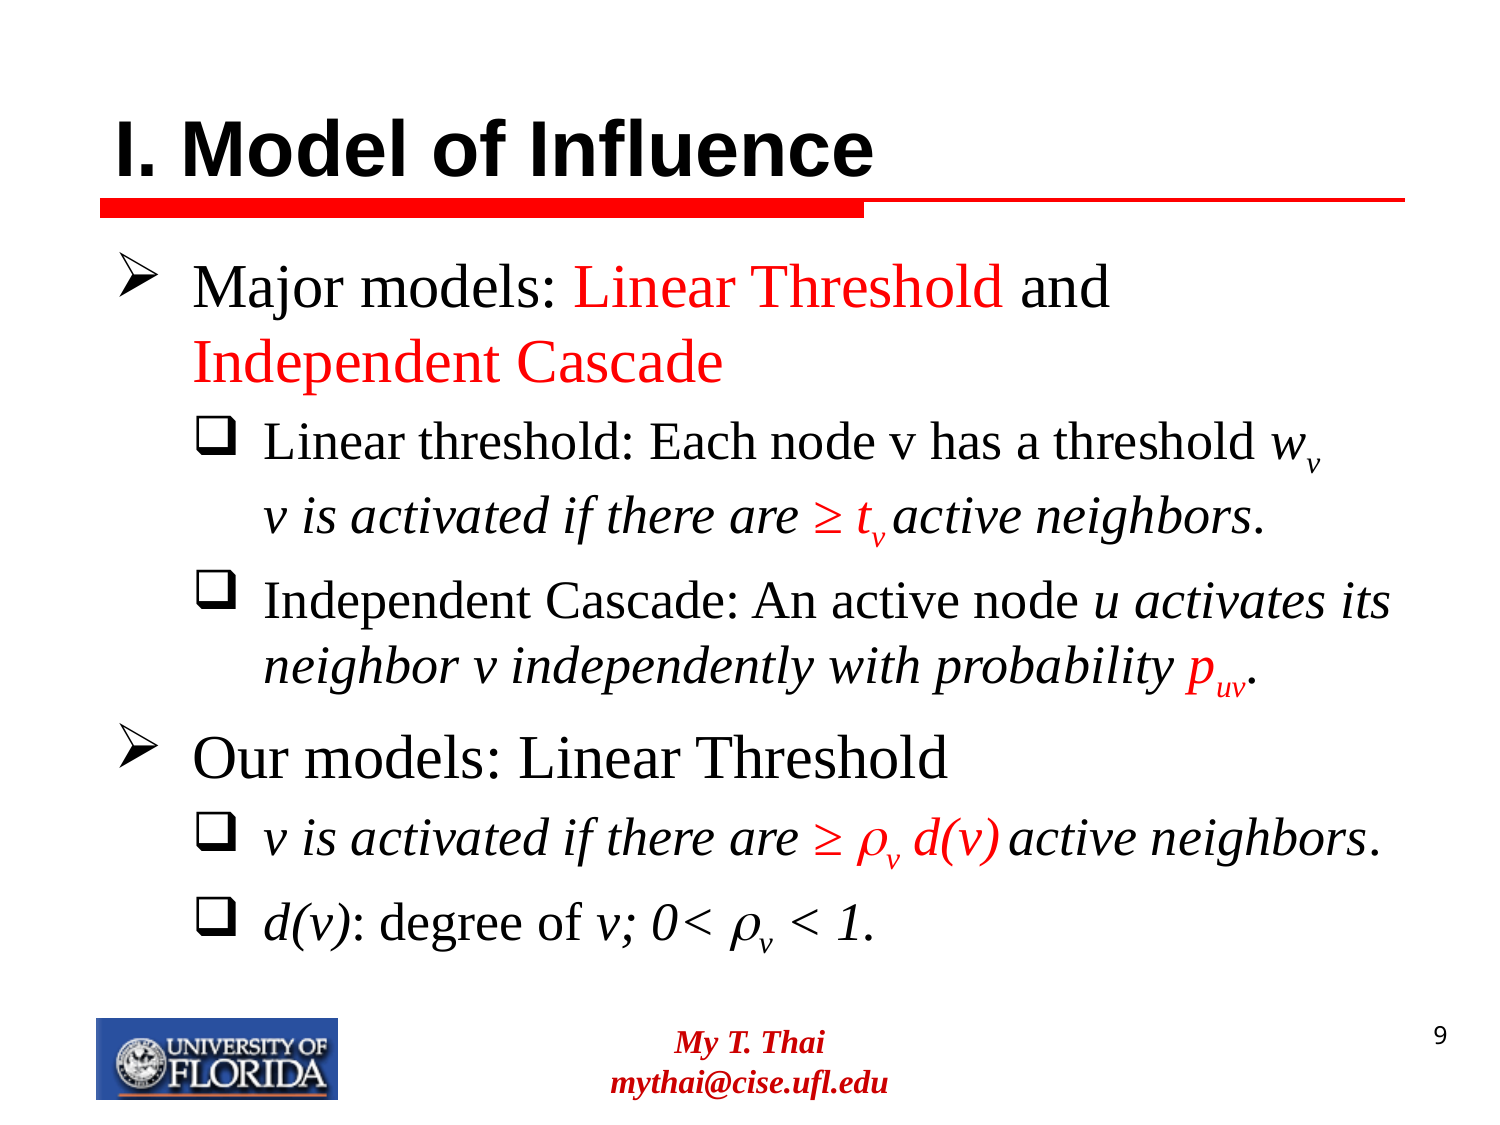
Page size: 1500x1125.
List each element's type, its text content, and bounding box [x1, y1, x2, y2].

footer My T. Thai mythai@cise.ufl.edu [512, 1012, 988, 1091]
title I. Model of Influence [99, 50, 1413, 201]
picture [96, 1018, 338, 1100]
slide_number 9 [1137, 1012, 1463, 1091]
list Major models: Linear Threshold and Independent Cascade Linear threshold: Each node v has a threshold wv v is activated if there are ≥ tv active neighbors. Independent Cascade: An active node u activates its neighbor v independently with probability puv. Our models: Linear Threshold v is activated if there are ≥ v d(v) active neighbors. d(v): degree of v; 0< v < 1. [99, 237, 1413, 1063]
